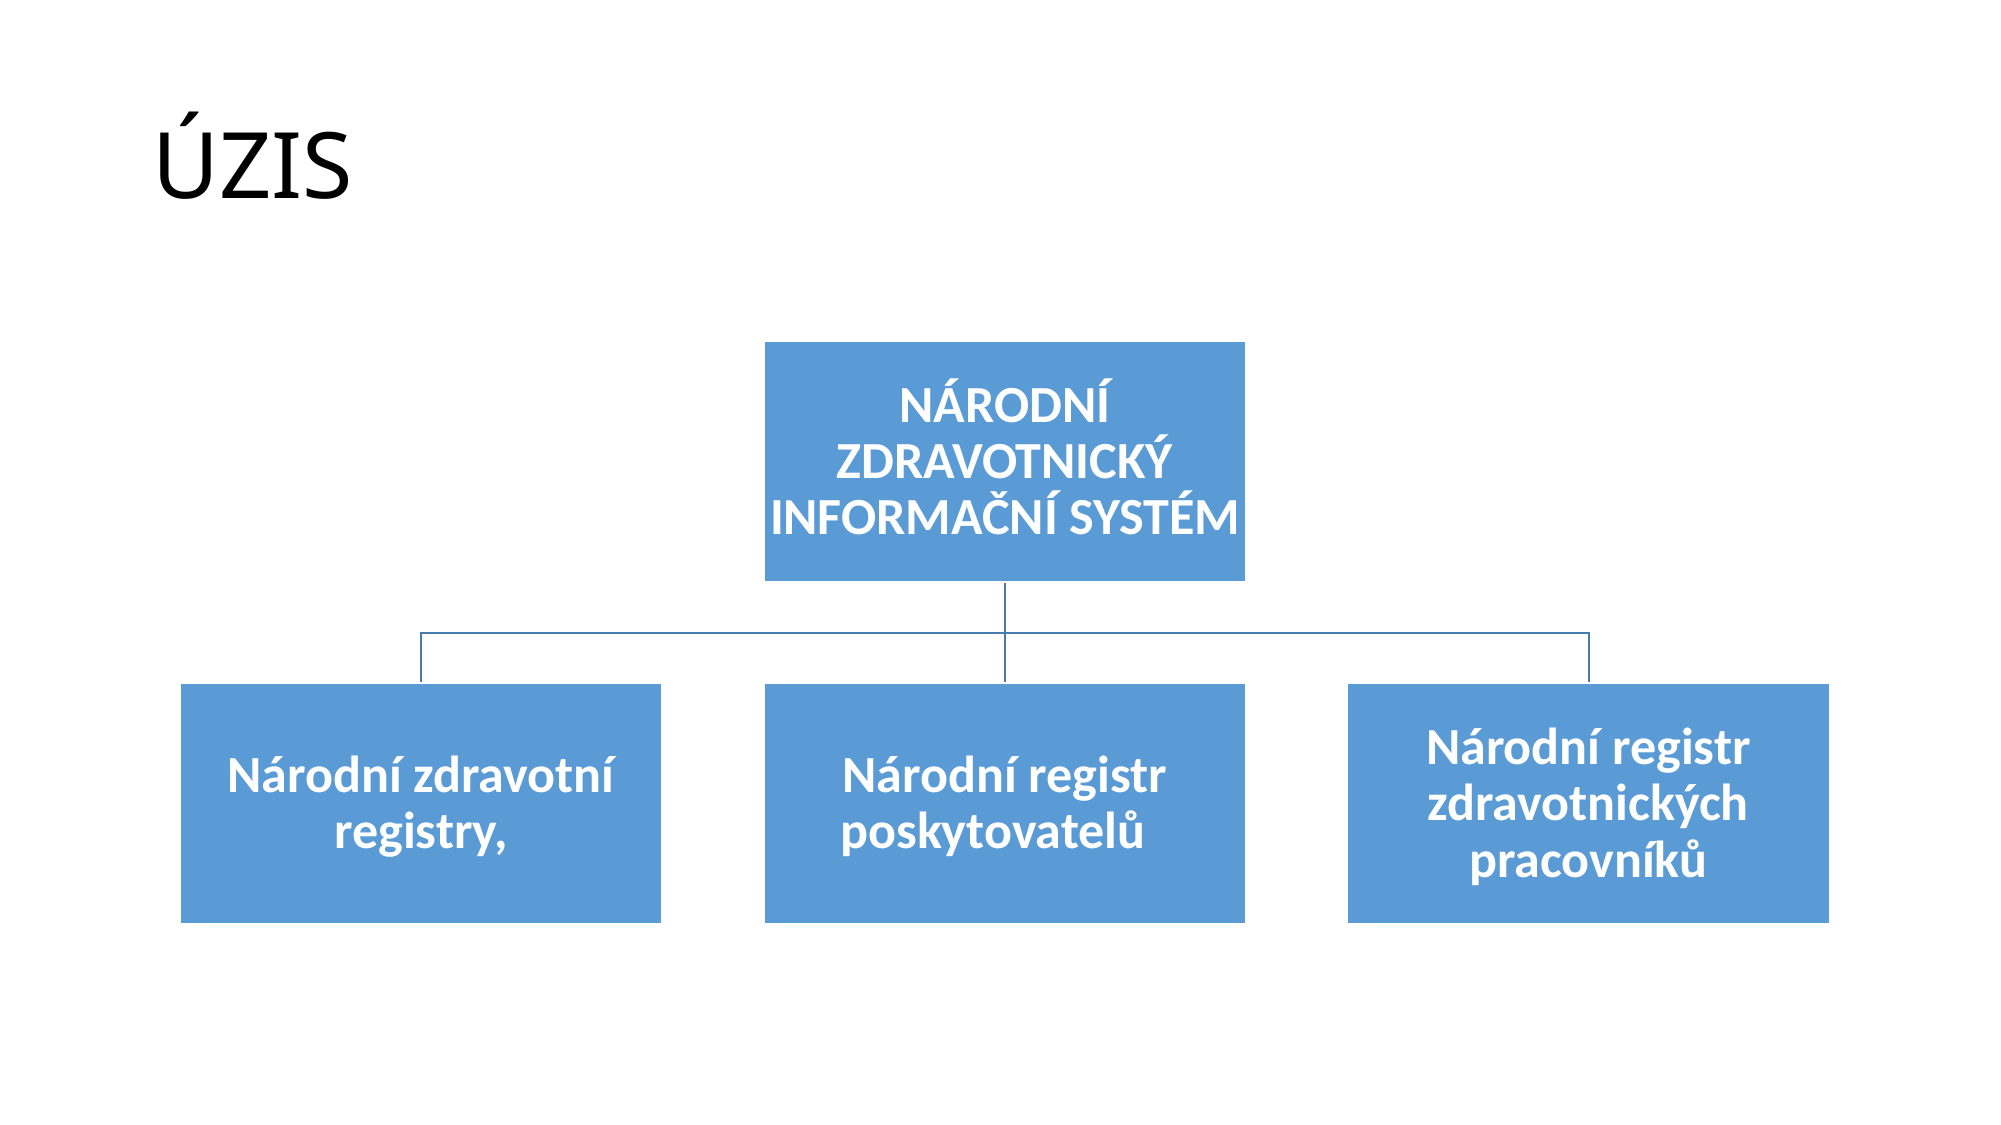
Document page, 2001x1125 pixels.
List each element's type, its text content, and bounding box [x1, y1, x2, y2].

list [179, 302, 1830, 963]
title ÚZIS [137, 59, 1863, 278]
